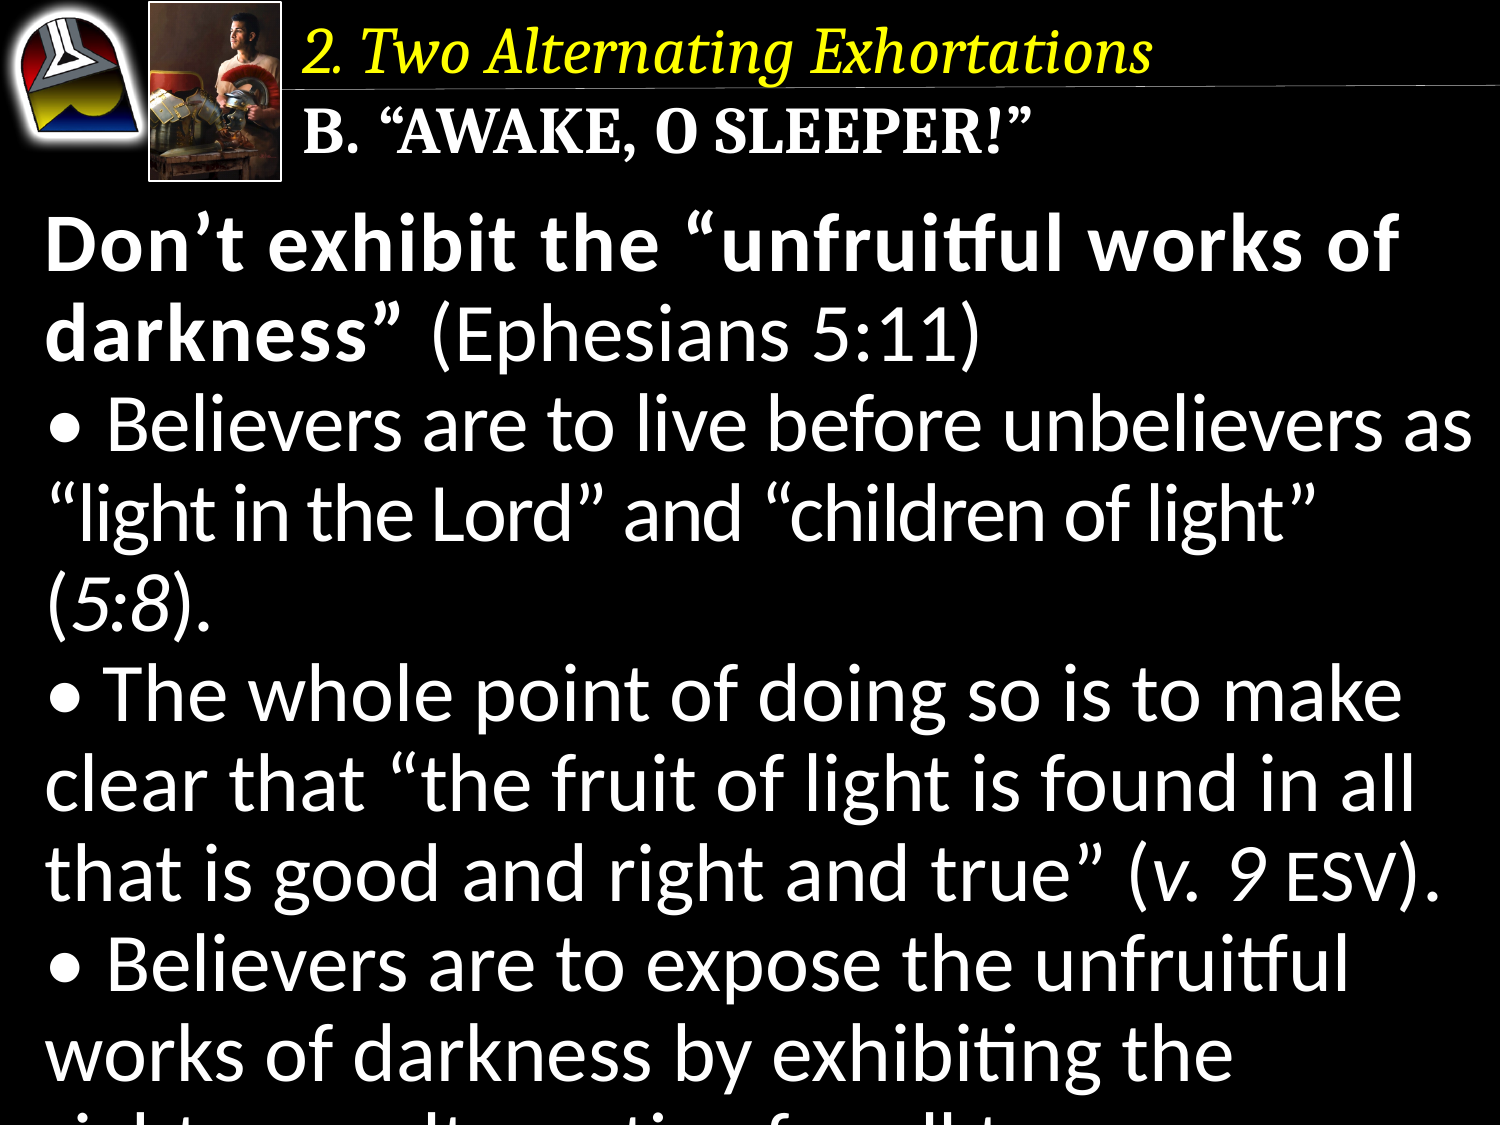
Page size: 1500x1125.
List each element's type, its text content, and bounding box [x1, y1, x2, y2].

picture [150, 3, 280, 180]
text_box 2. Two Alternating Exhortations b. “Awake, O Sleeper!” [282, 0, 1499, 175]
text_box Don’t exhibit the “unfruitful works of darkness” (Ephesians 5:11) • Believers are to live before unbelievers as “light in the Lord” and “children of light” (5:8). • The whole point of doing so is to make clear that “the fruit of light is found in all that is good and right and true” (v. 9 ESV). • Believers are to expose the unfruitful works of darkness by exhibiting the righteous alternative for all to see. [0, 191, 1499, 1125]
picture [0, 0, 160, 154]
